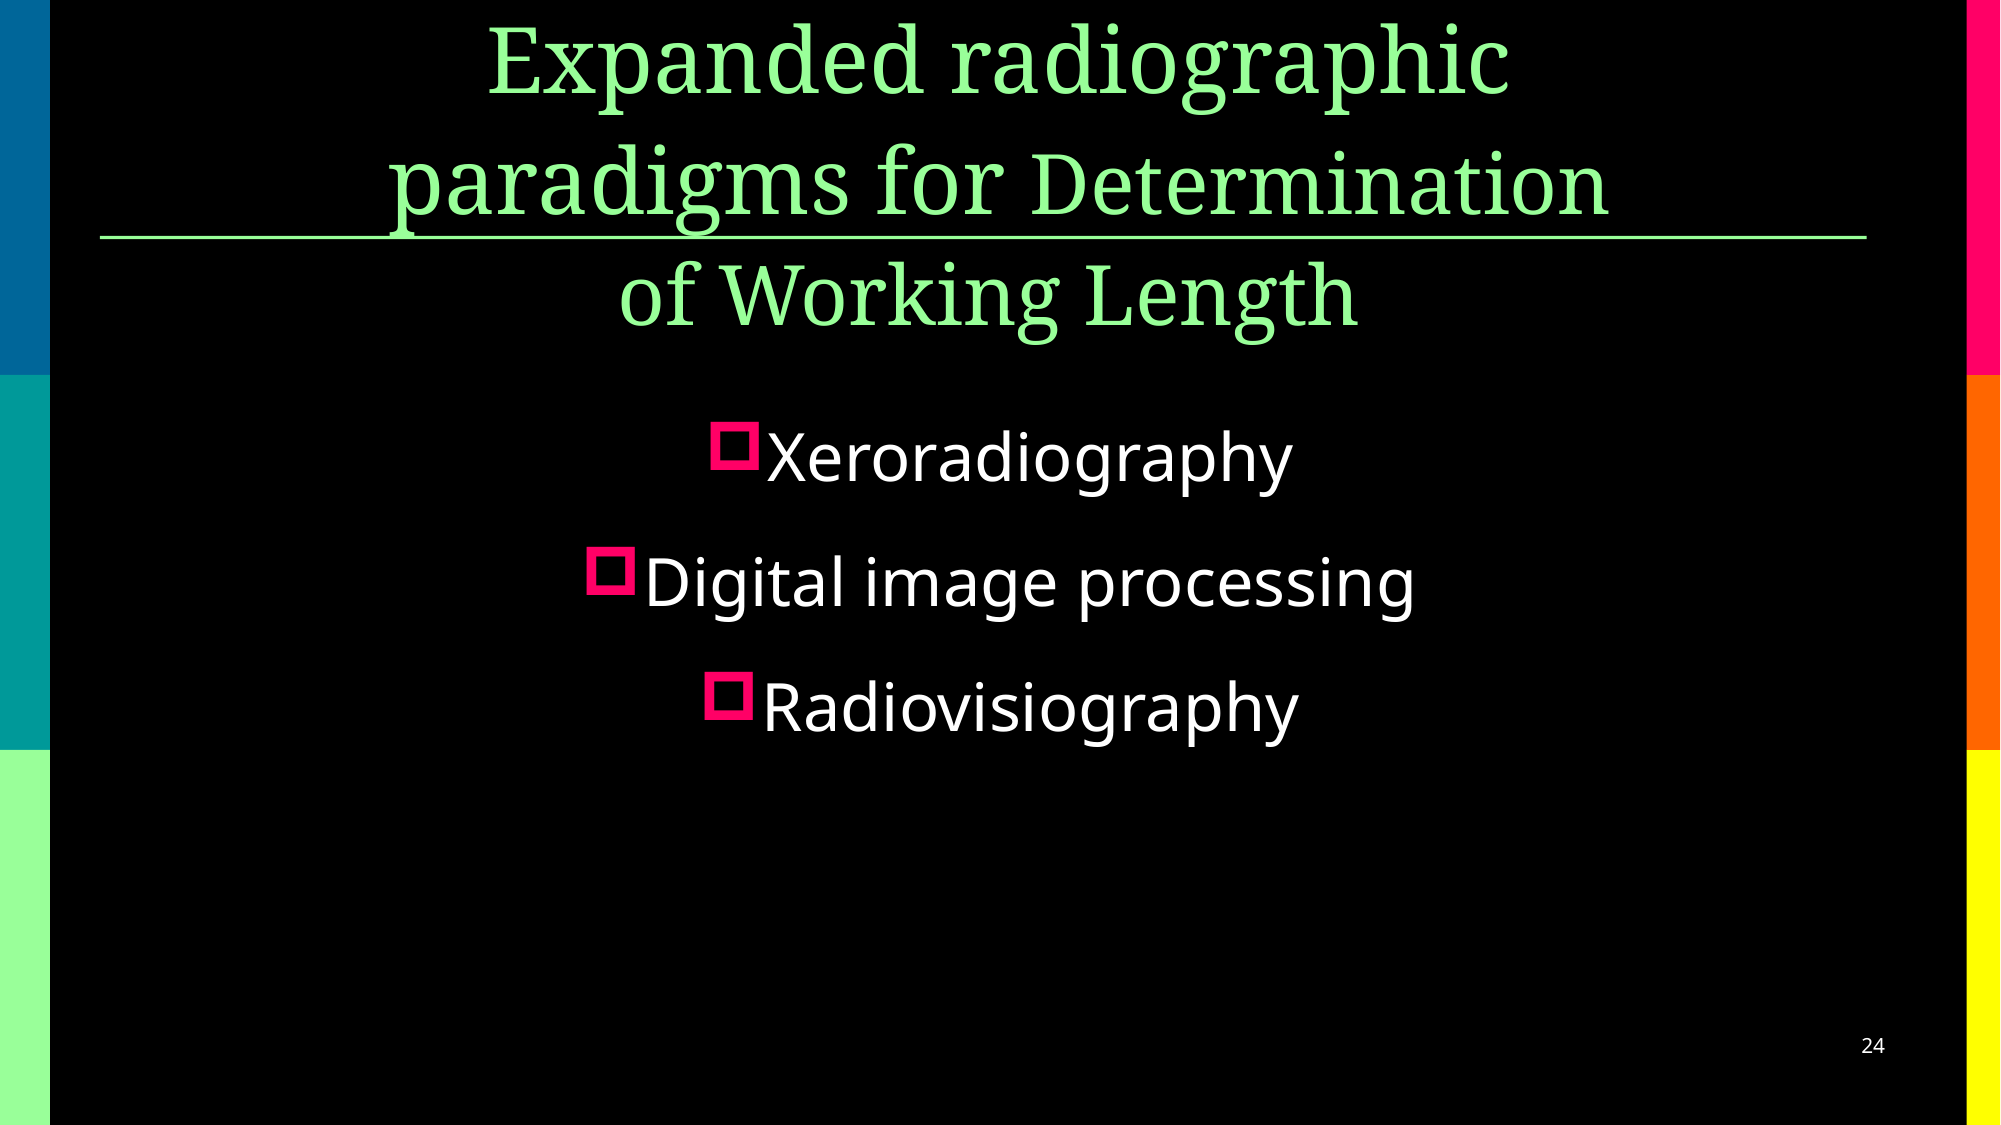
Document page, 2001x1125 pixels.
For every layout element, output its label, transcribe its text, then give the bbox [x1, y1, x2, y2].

list Xeroradiography Digital image processing Radiovisiography [324, 375, 1675, 788]
title Expanded radiographic paradigms for Determination of Working Length [324, 99, 1675, 350]
slide_number 24 [1433, 1024, 1901, 1101]
